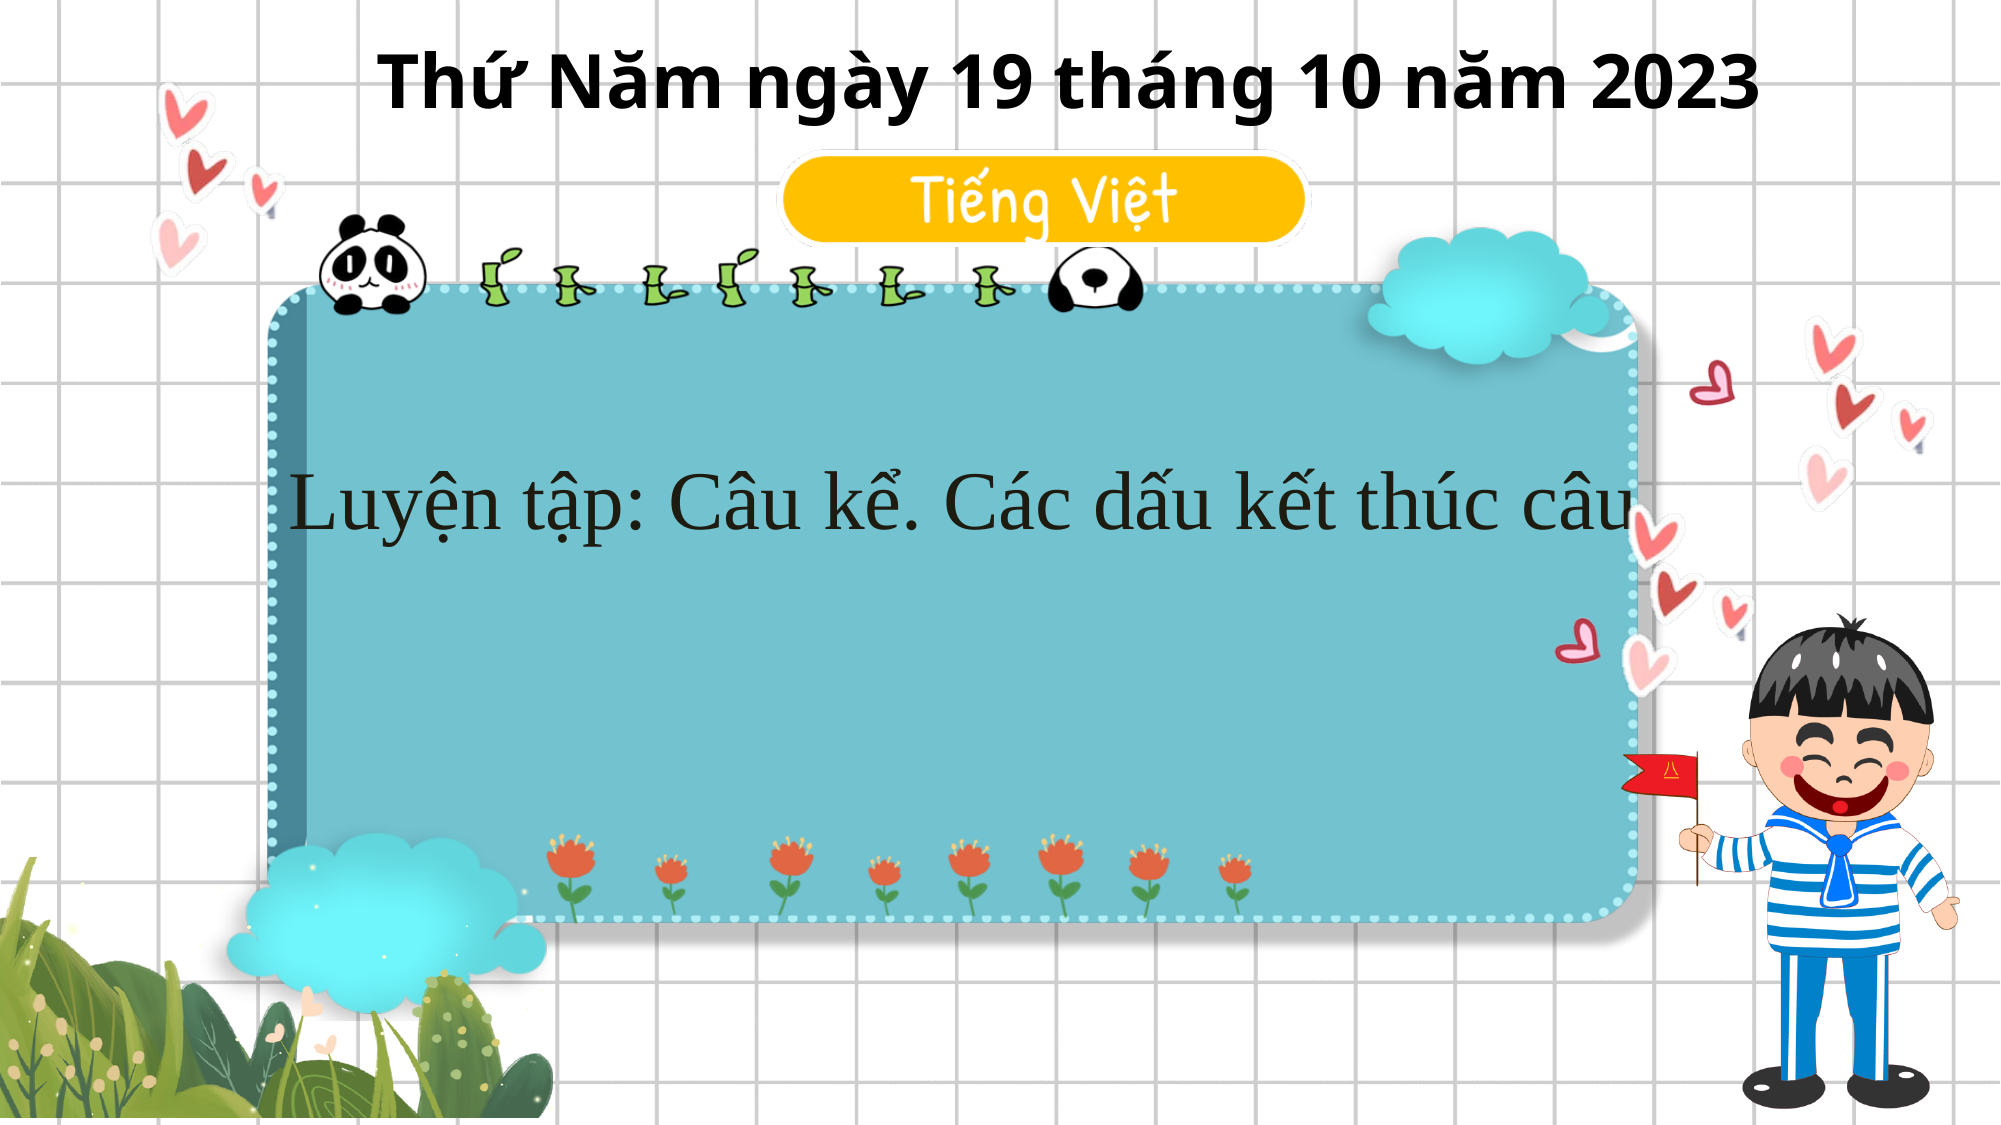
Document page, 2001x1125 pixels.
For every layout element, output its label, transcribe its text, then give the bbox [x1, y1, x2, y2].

text_box Thứ Năm ngày 19 tháng 10 năm 2023 [318, 13, 437, 139]
picture [0, 0, 2000, 1125]
text_box Thứ Năm ngày 19 tháng 10 năm 2023 [1563, 13, 1913, 139]
